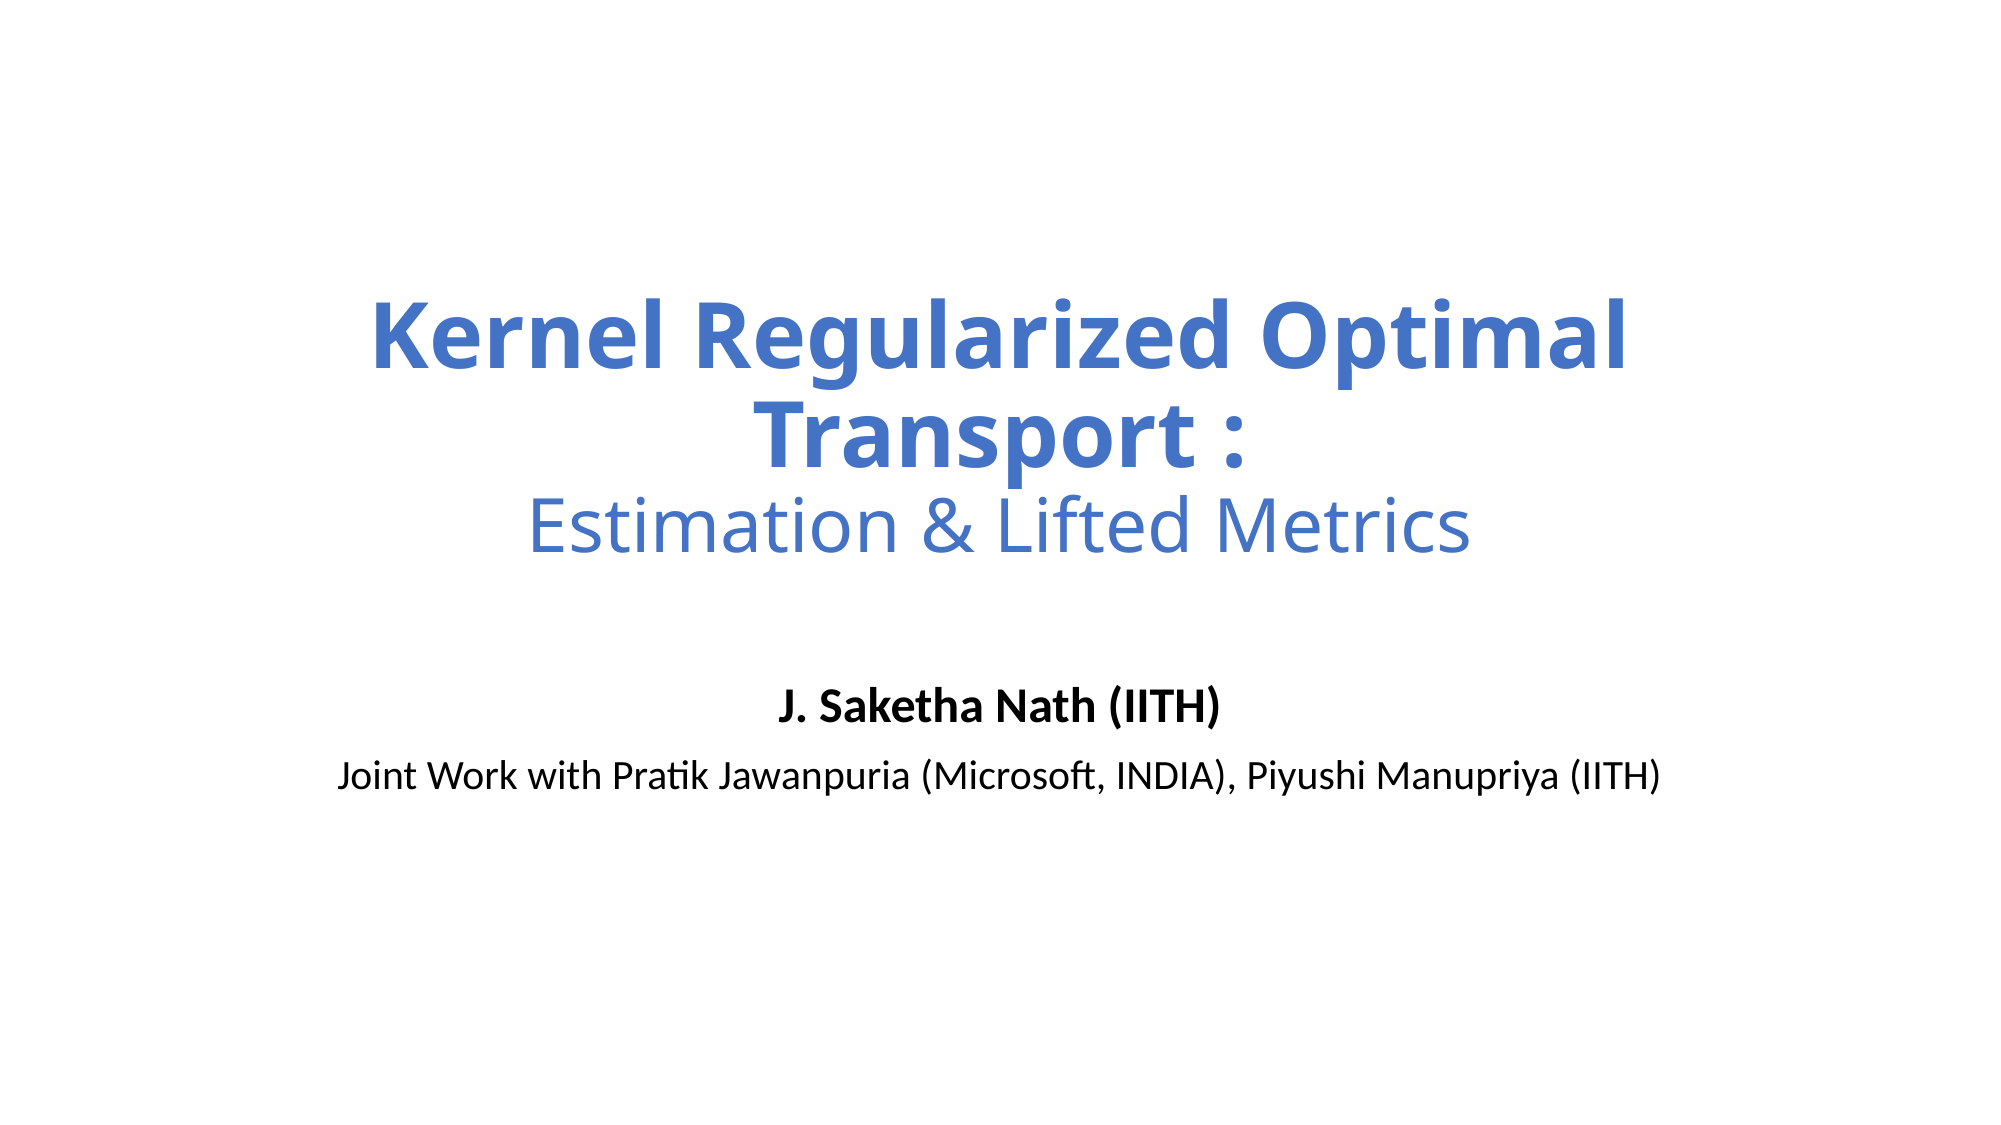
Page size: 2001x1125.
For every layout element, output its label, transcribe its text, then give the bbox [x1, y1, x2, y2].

title Kernel Regularized Optimal Transport : Estimation & Lifted Metrics [249, 184, 1750, 576]
subtitle J. Saketha Nath (IITH) Joint Work with Pratik Jawanpuria (Microsoft, INDIA), Piyushi Manupriya (IITH) [249, 590, 1750, 863]
